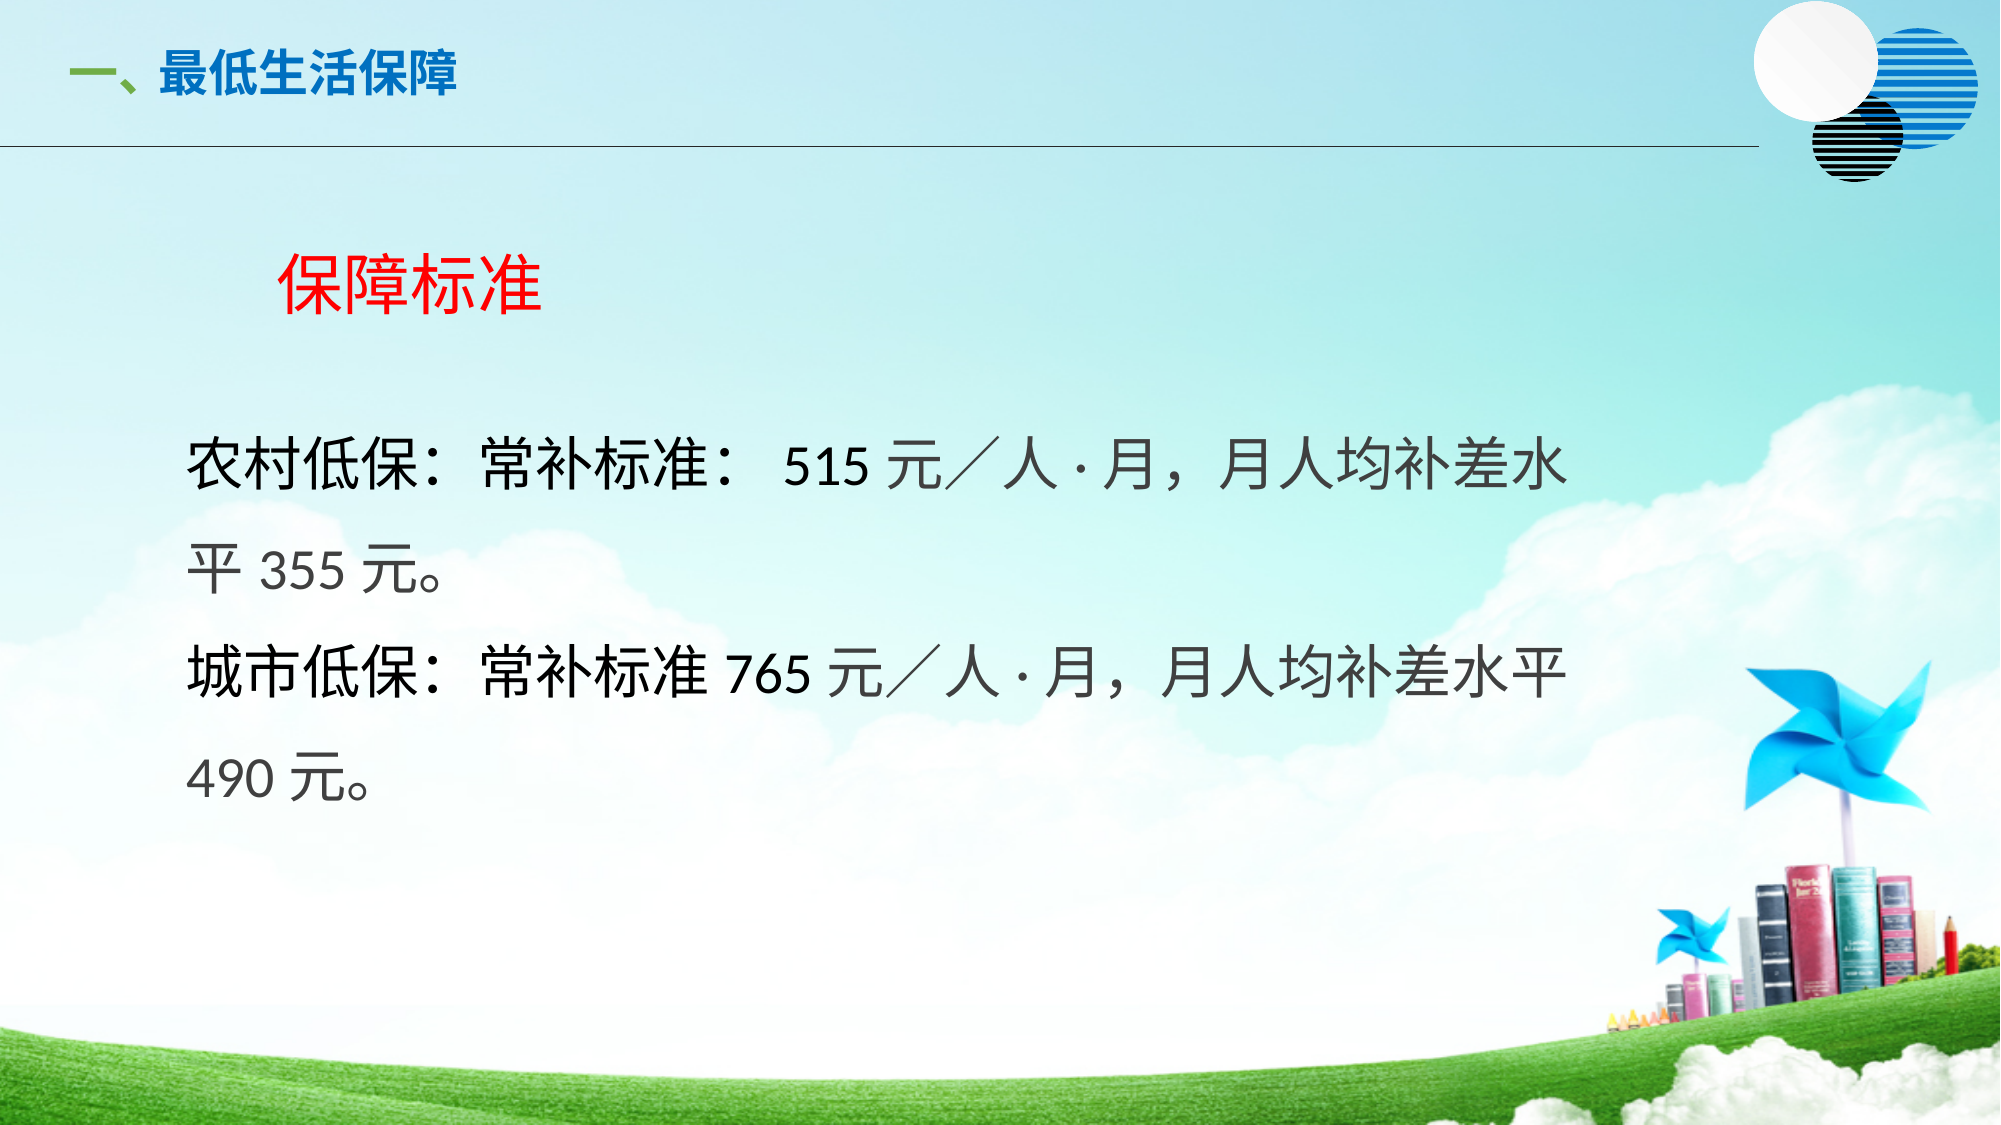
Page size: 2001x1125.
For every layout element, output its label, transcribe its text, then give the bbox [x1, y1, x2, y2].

text_box 保障标准 农村低保：常补标准：515元∕人·月，月人均补差水平355元。 城市低保：常补标准765元∕人·月，月人均补差水平490元。 [171, 235, 1598, 817]
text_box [0, 1, 1979, 181]
picture [0, 0, 2000, 1125]
